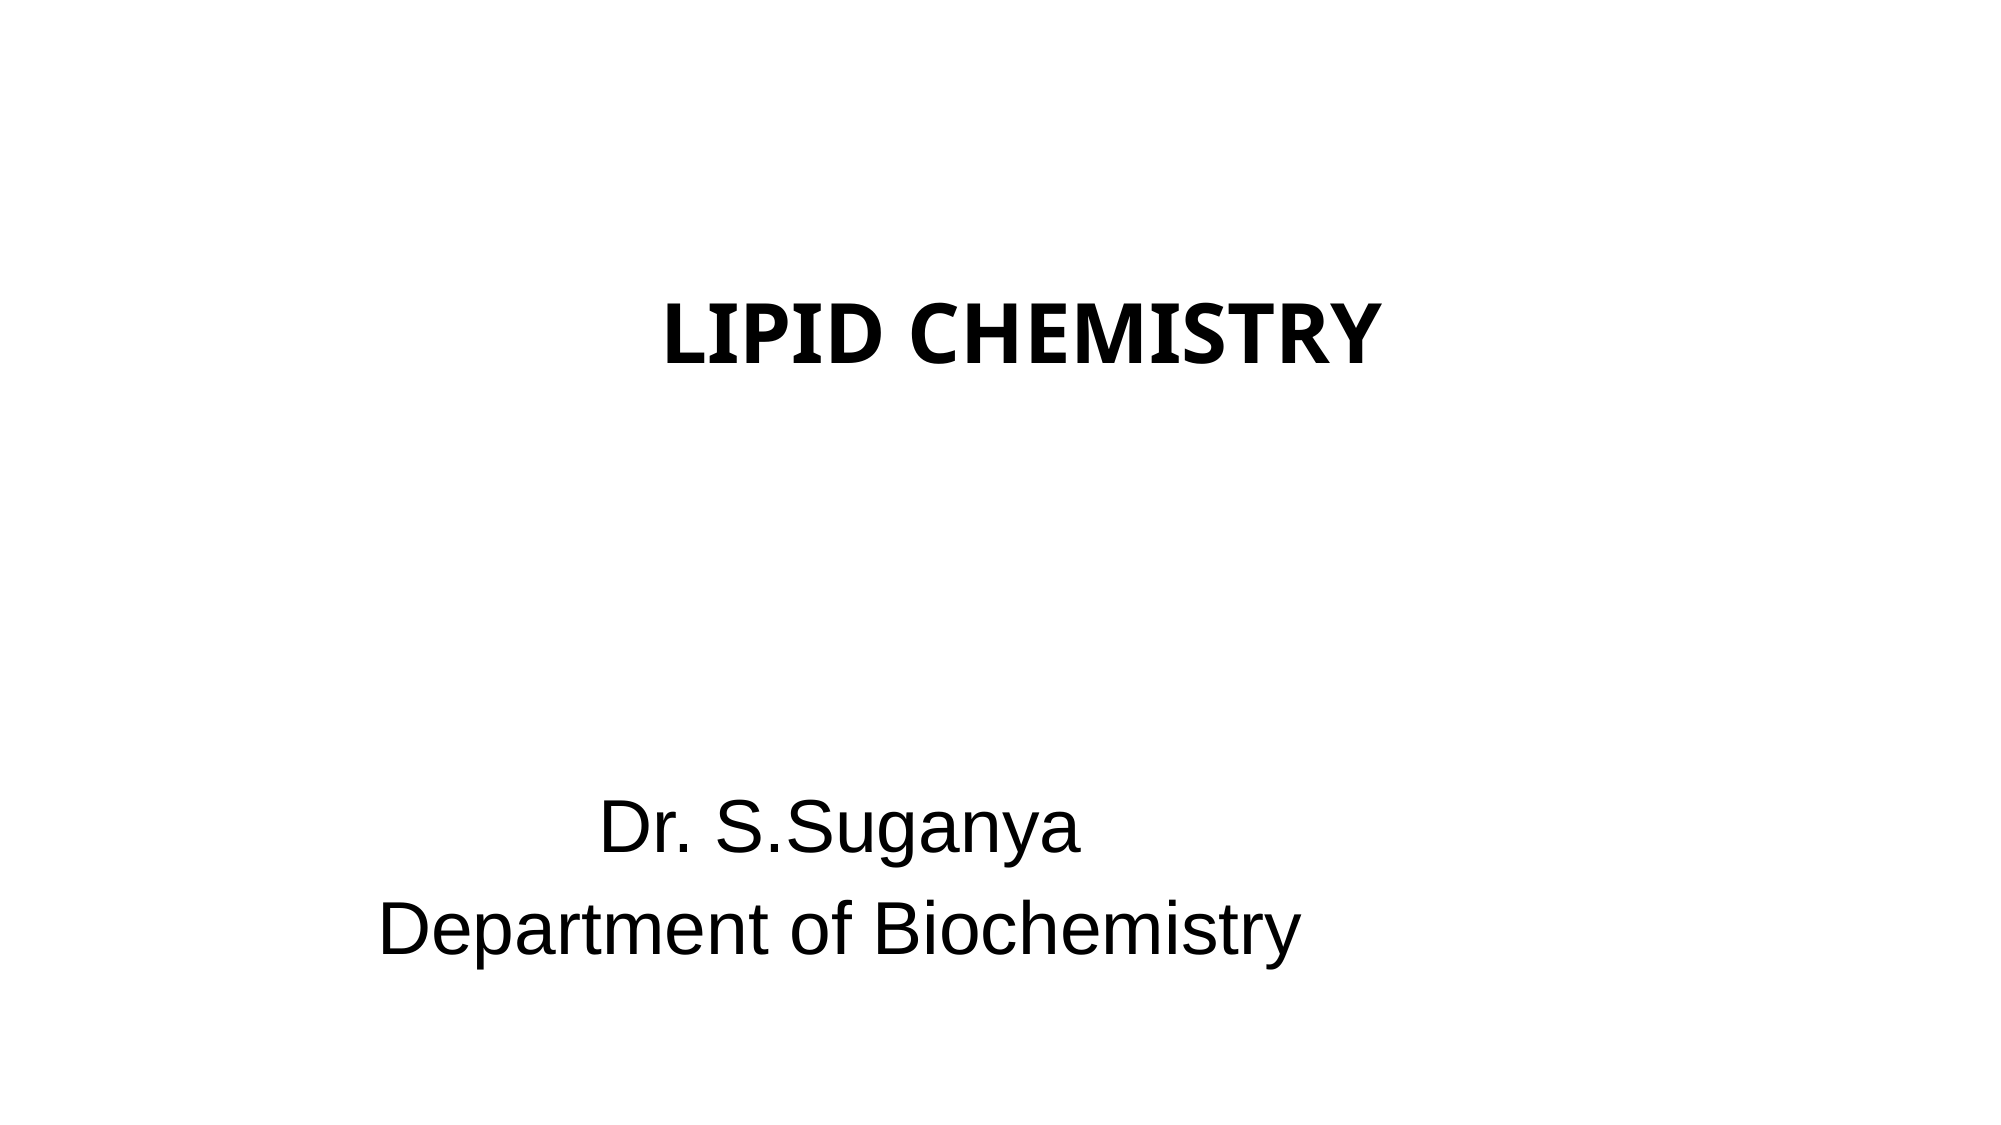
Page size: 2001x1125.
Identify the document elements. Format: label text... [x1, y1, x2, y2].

subtitle Dr. S.Suganya Department of Biochemistry [202, 780, 1477, 961]
title LIPID CHEMISTRY [362, 118, 1638, 389]
